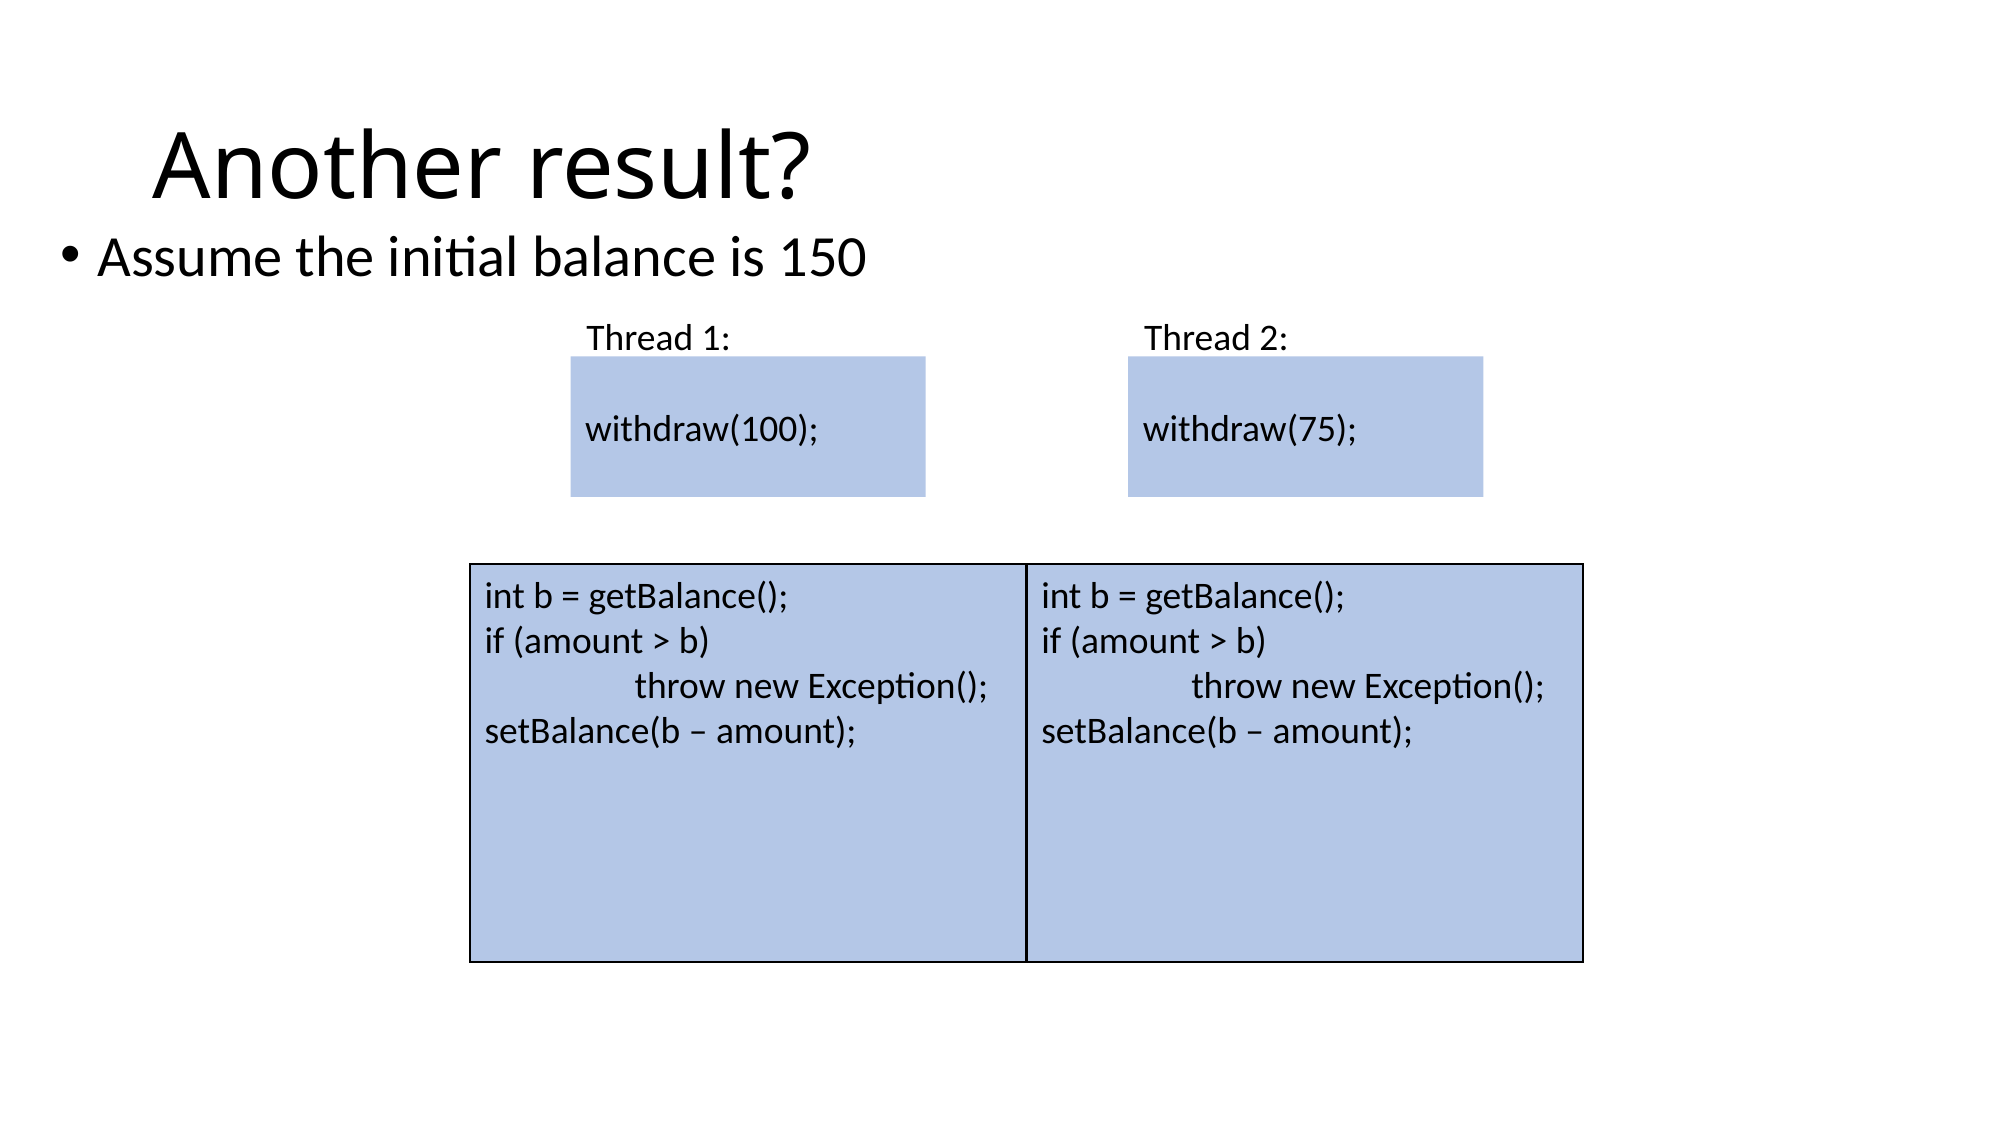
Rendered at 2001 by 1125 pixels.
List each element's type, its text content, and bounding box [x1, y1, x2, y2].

text_box int b = getBalance(); if (amount > b) throw new Exception(); setBalance(b – amount); [1025, 563, 1584, 963]
text_box Thread 2: [1129, 305, 1304, 366]
text_box int b = getBalance(); if (amount > b) throw new Exception(); setBalance(b – amount); [469, 563, 1025, 963]
list Assume the initial balance is 150 [45, 218, 2000, 1125]
title Another result? [137, 59, 1863, 218]
text_box Thread 1: [571, 305, 746, 366]
text_box withdraw(100); [569, 355, 927, 498]
text_box withdraw(75); [1127, 355, 1484, 498]
